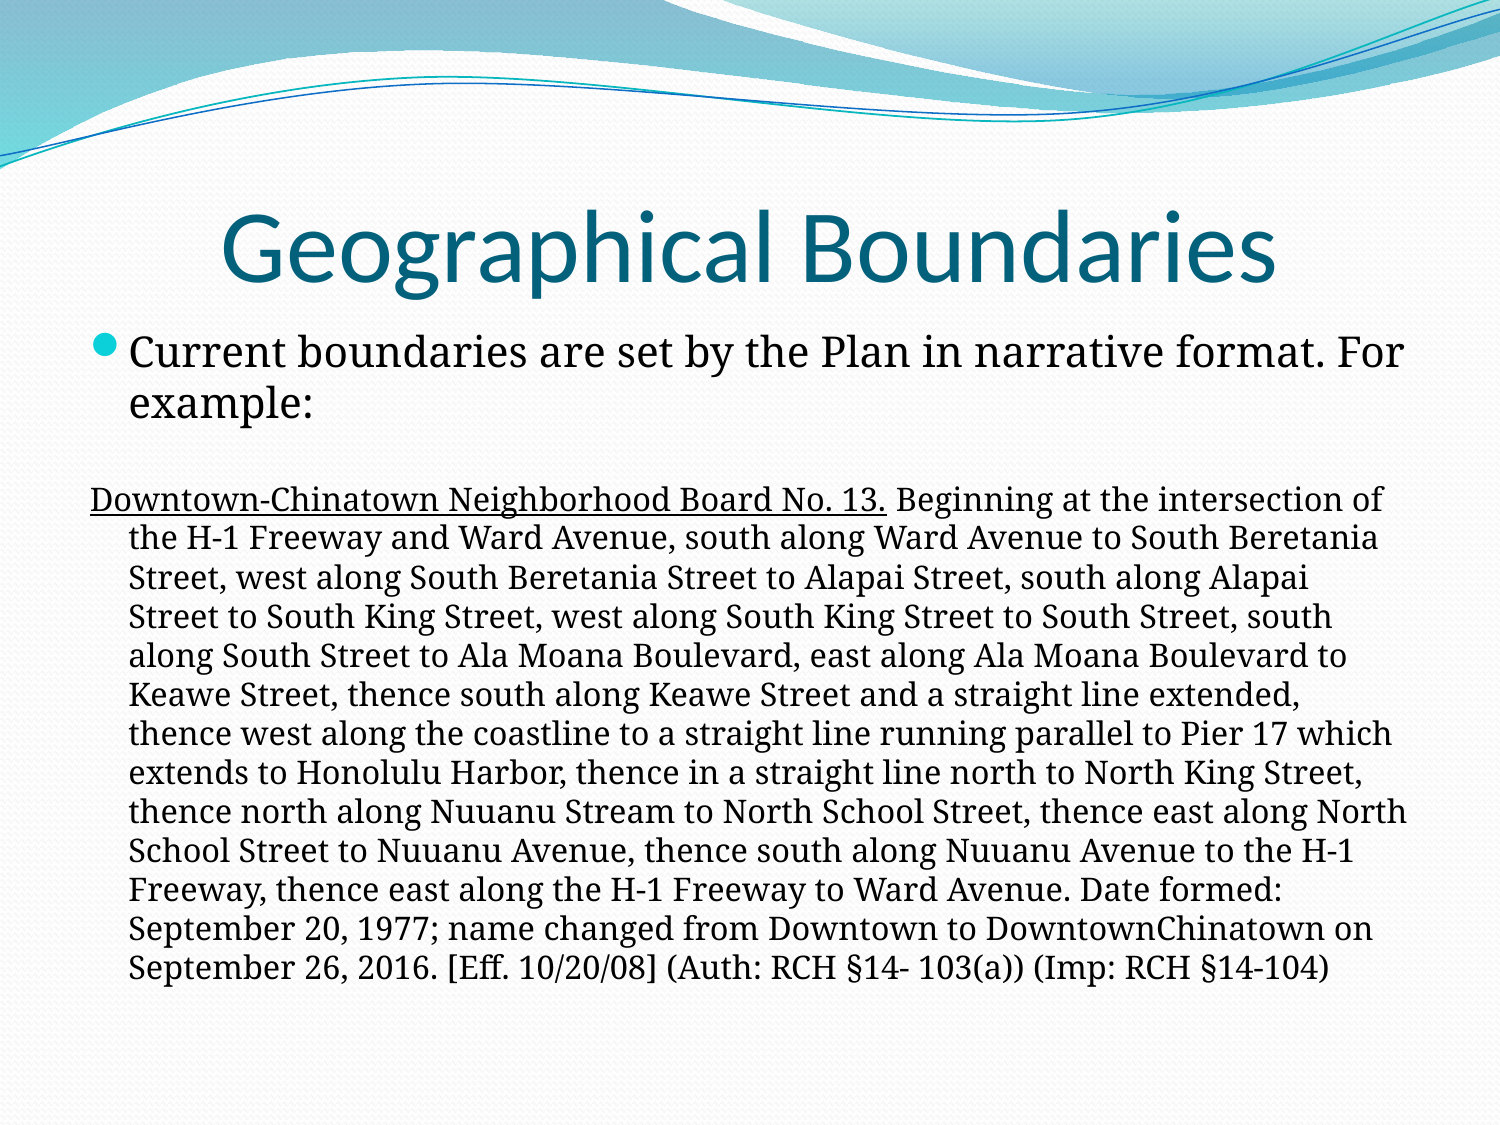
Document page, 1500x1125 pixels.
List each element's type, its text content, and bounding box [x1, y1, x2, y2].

title Geographical Boundaries [75, 115, 1425, 303]
list Current boundaries are set by the Plan in narrative format. For example: Downtown-Chinatown Neighborhood Board No. 13. Beginning at the intersection of the H-1 Freeway and Ward Avenue, south along Ward Avenue to South Beretania Street, west along South Beretania Street to Alapai Street, south along Alapai Street to South King Street, west along South King Street to South Street, south along South Street to Ala Moana Boulevard, east along Ala Moana Boulevard to Keawe Street, thence south along Keawe Street and a straight line extended, thence west along the coastline to a straight line running parallel to Pier 17 which extends to Honolulu Harbor, thence in a straight line north to North King Street, thence north along Nuuanu Stream to North School Street, thence east along North School Street to Nuuanu Avenue, thence south along Nuuanu Avenue to the H-1 Freeway, thence east along the H-1 Freeway to Ward Avenue. Date formed: September 20, 1977; name changed from Downtown to DowntownChinatown on September 26, 2016. [Eff. 10/20/08] (Auth: RCH §14- 103(a)) (Imp: RCH §14-104) [75, 317, 1425, 1038]
